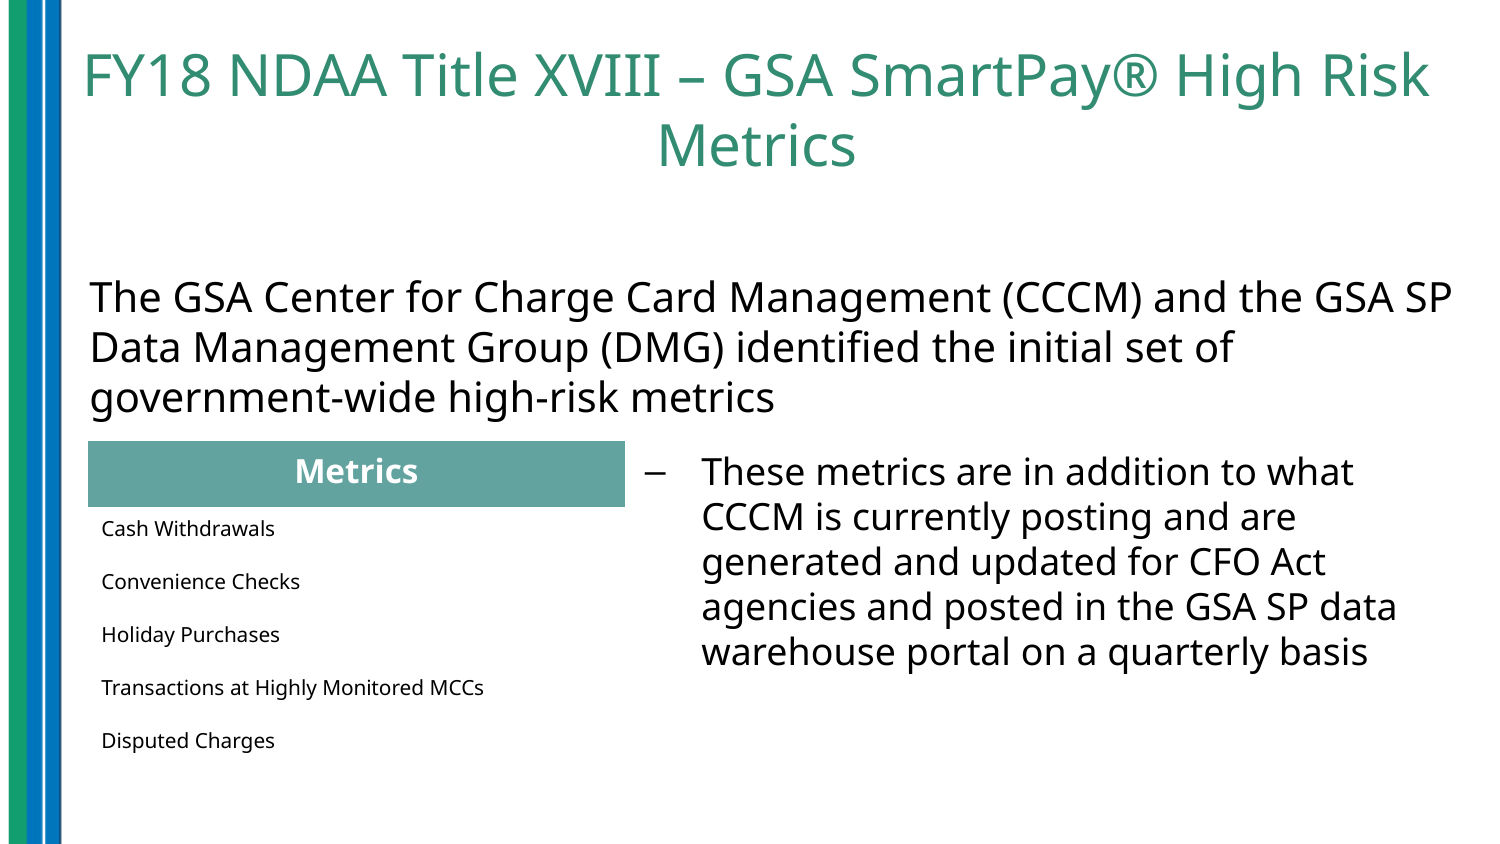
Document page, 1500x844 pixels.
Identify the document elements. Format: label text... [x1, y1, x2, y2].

table_cell Transactions at Highly Monitored MCCs [88, 666, 625, 719]
title FY18 NDAA Title XVIII – GSA SmartPay® High Risk Metrics [37, 55, 1477, 161]
table_cell Disputed Charges [88, 719, 625, 772]
table_header Metrics [88, 441, 554, 507]
table_cell Convenience Checks [88, 560, 554, 613]
text_box The GSA Center for Charge Card Management (CCCM) and the GSA SP Data Management Group (DMG) identified the initial set of government-wide high-risk metrics [74, 263, 1477, 739]
text_box These metrics are in addition to what CCCM is currently posting and are generated and updated for CFO Act agencies and posted in the GSA SP data warehouse portal on a quarterly basis [554, 440, 1465, 684]
table_cell Holiday Purchases [88, 613, 554, 666]
picture [29, 0, 1500, 844]
picture [0, 0, 26, 844]
table_cell Cash Withdrawals [88, 507, 554, 560]
